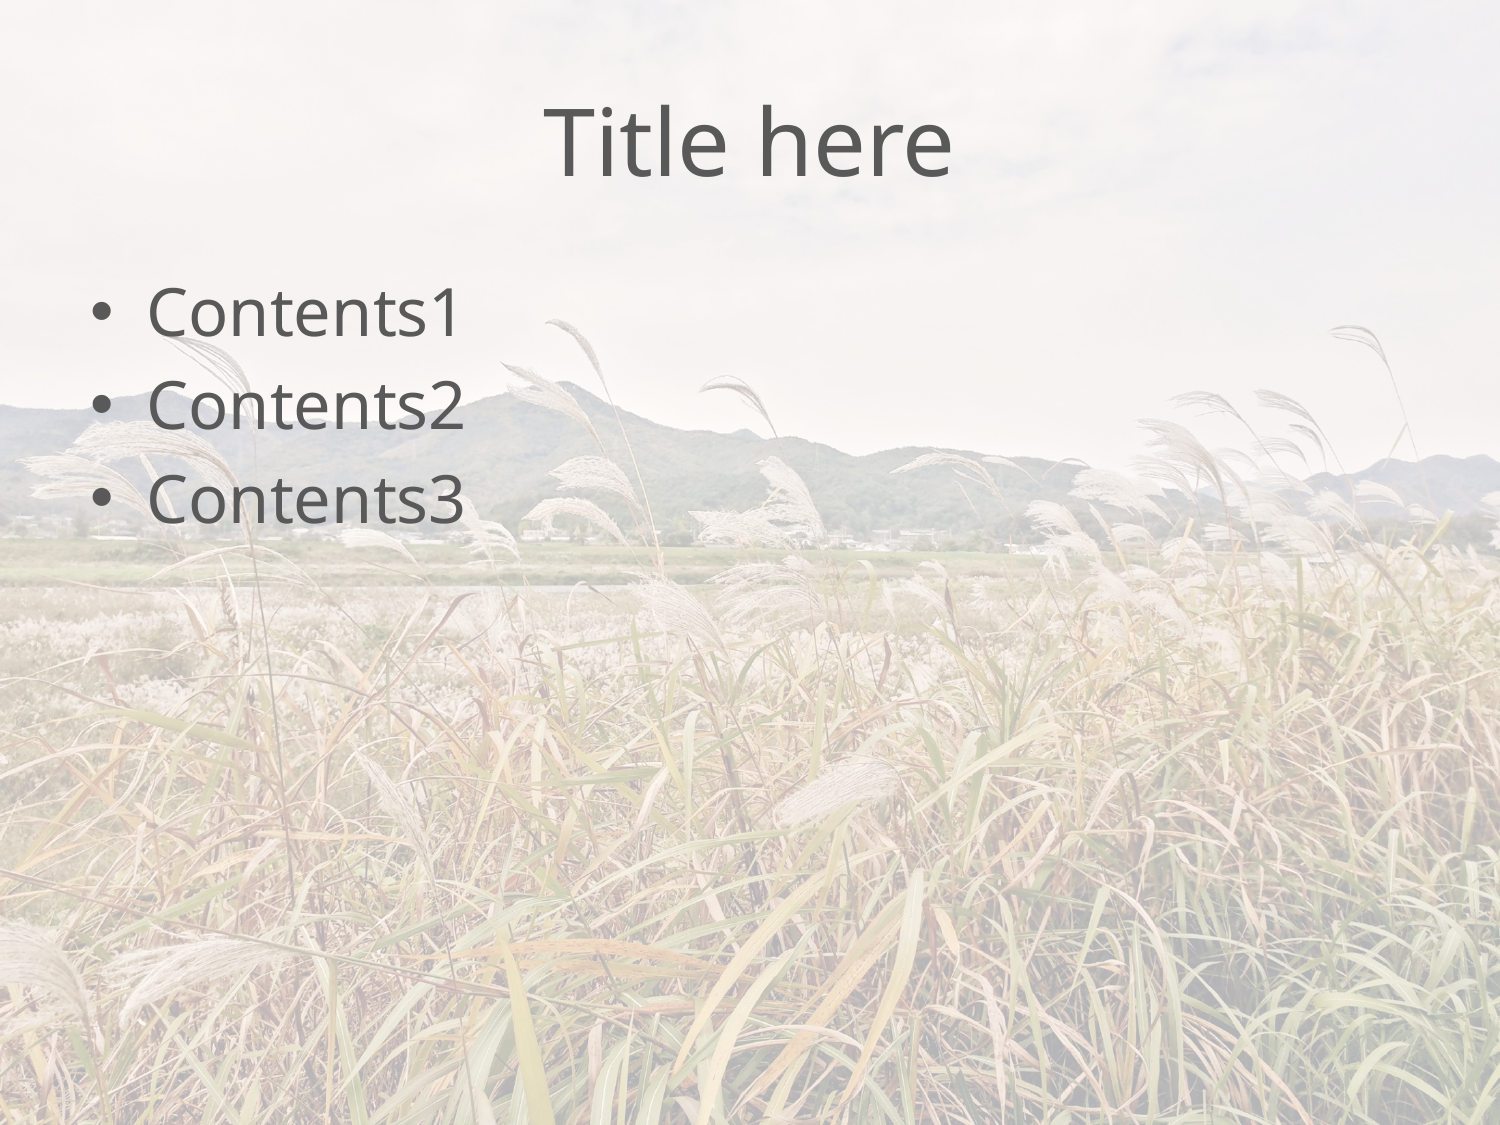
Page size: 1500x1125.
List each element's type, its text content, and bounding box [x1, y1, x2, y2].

list Contents1 Contents2 Contents3 [75, 262, 1425, 1005]
title Title here [75, 45, 1425, 233]
text_box [0, 0, 1500, 1125]
